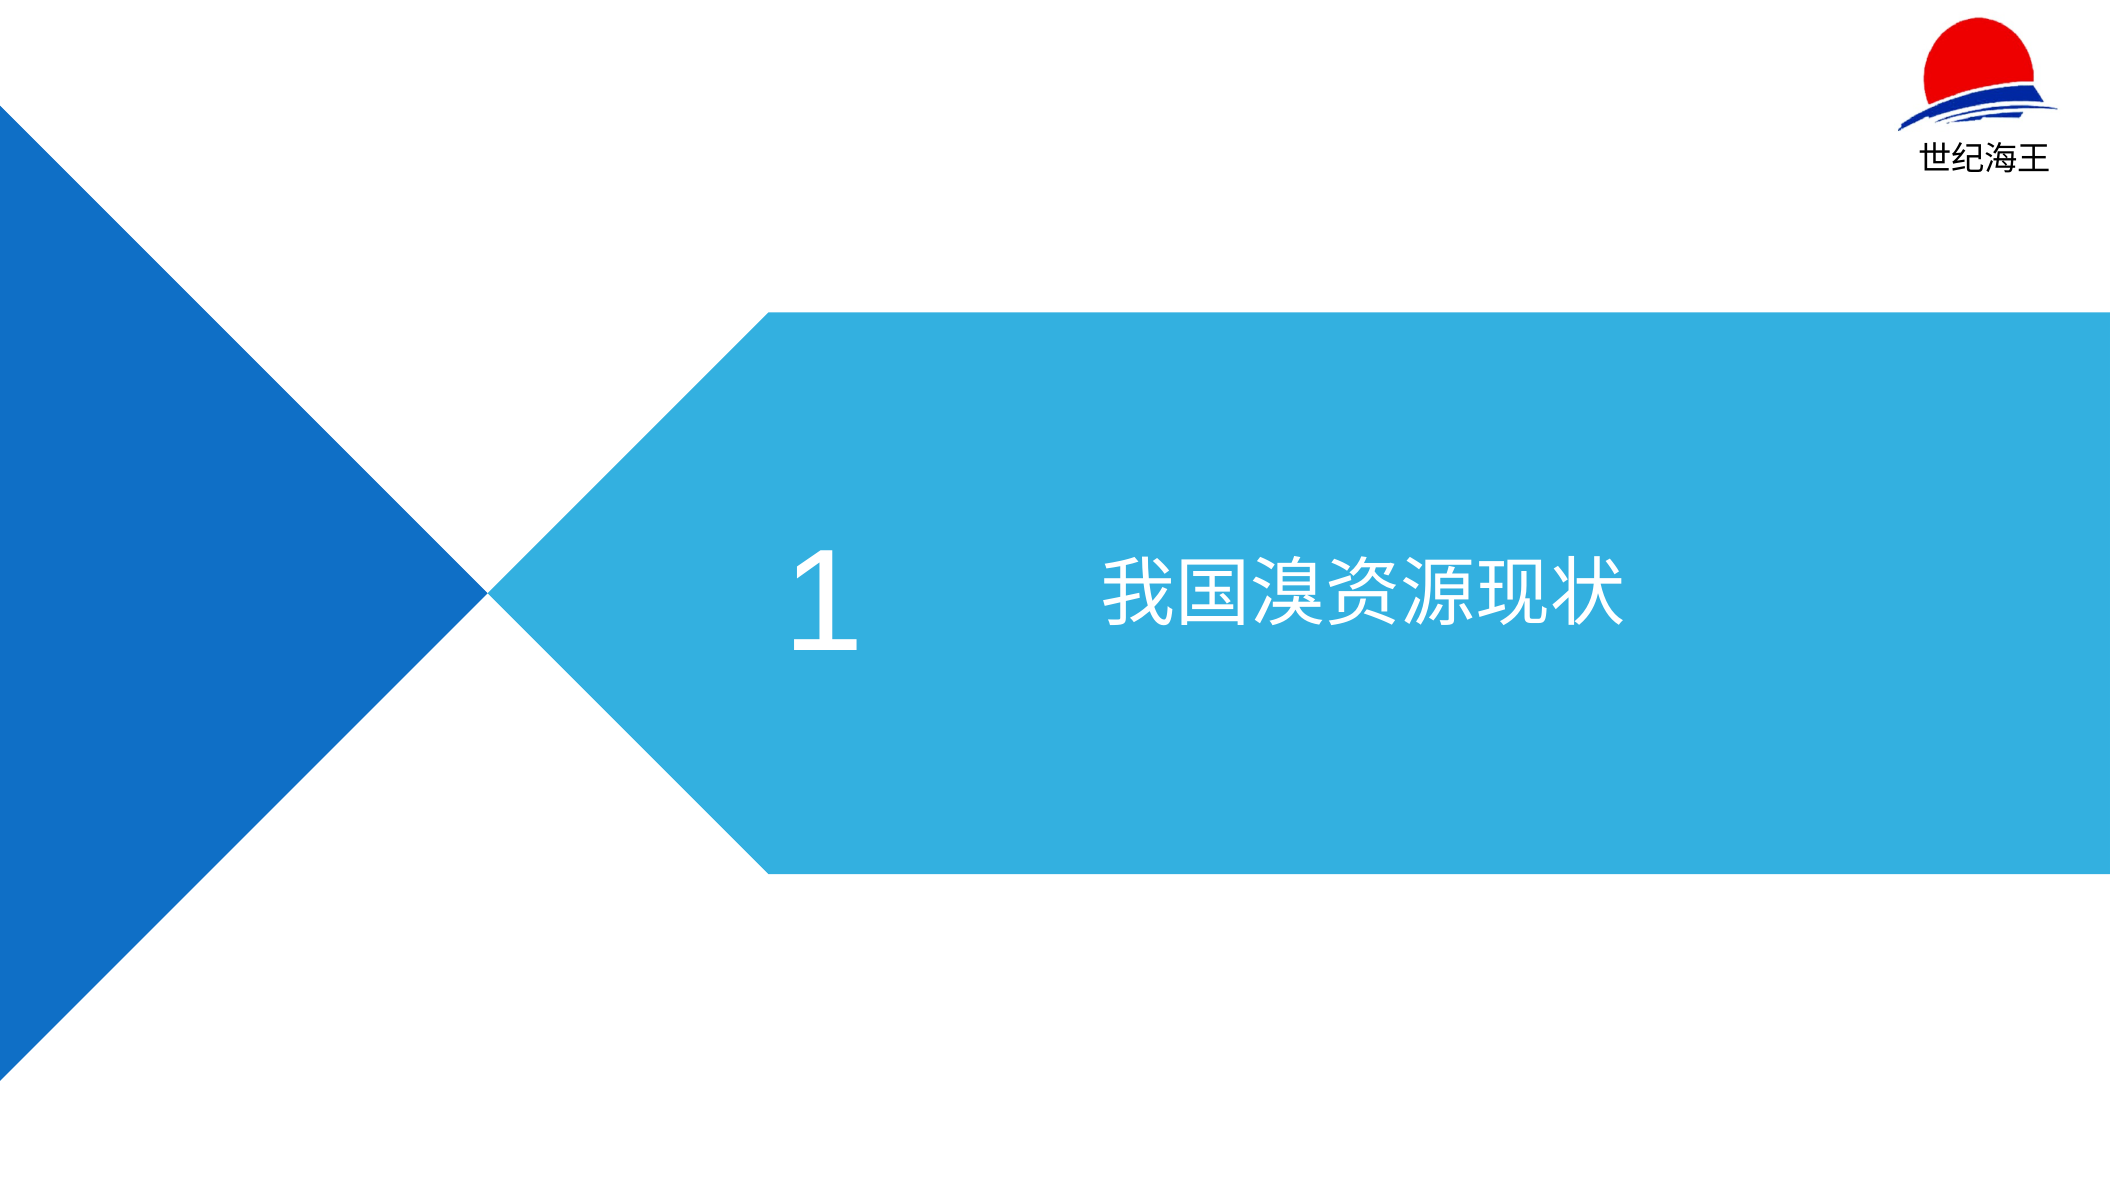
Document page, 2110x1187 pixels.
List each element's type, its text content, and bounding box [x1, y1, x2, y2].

text_box 1 [707, 497, 941, 687]
text_box [0, 104, 490, 1083]
picture [1894, 12, 2062, 141]
text_box 我国溴资源现状 [1054, 544, 1672, 635]
text_box [488, 311, 2110, 876]
